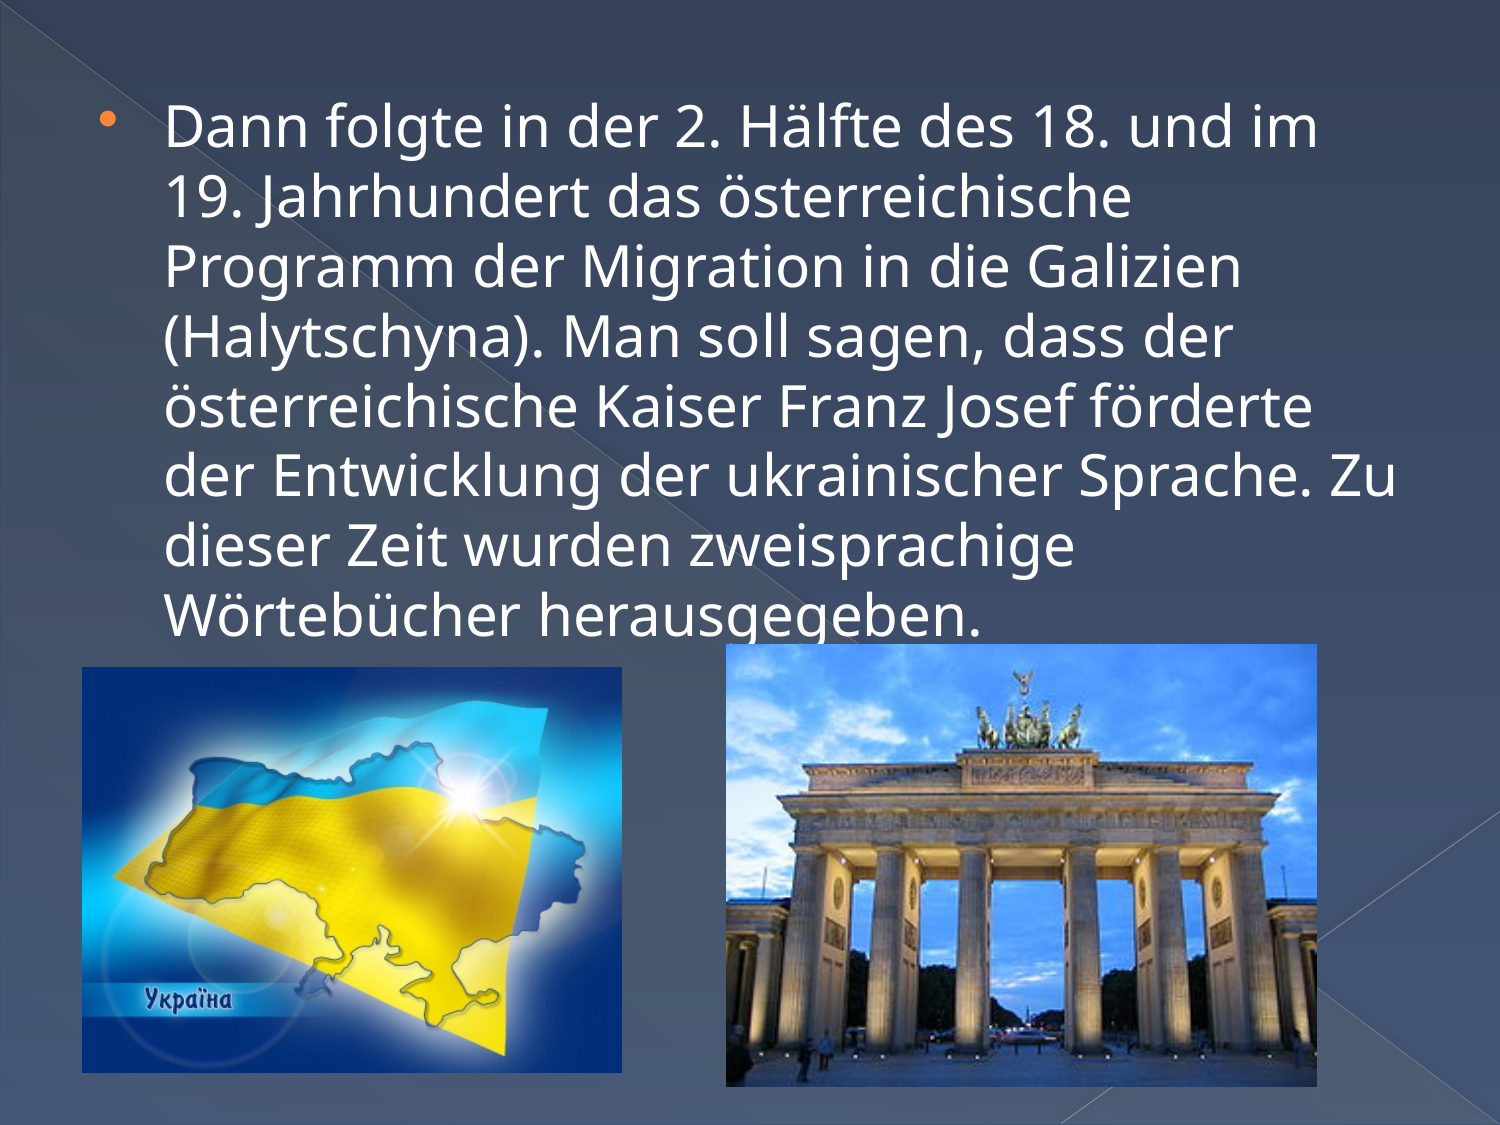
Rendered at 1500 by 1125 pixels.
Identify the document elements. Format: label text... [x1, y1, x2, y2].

picture [726, 644, 1317, 1088]
list Dann folgte in der 2. Hälfte des 18. und im 19. Jahrhundert das österreichische Programm der Migration in die Galizien (Halytschyna). Man soll sagen, dass der österreichische Kaiser Franz Josef förderte der Entwicklung der ukrainischer Sprache. Zu dieser Zeit wurden zweisprachige Wörtebücher herausgegeben. [75, 82, 1425, 1059]
picture [81, 667, 622, 1074]
